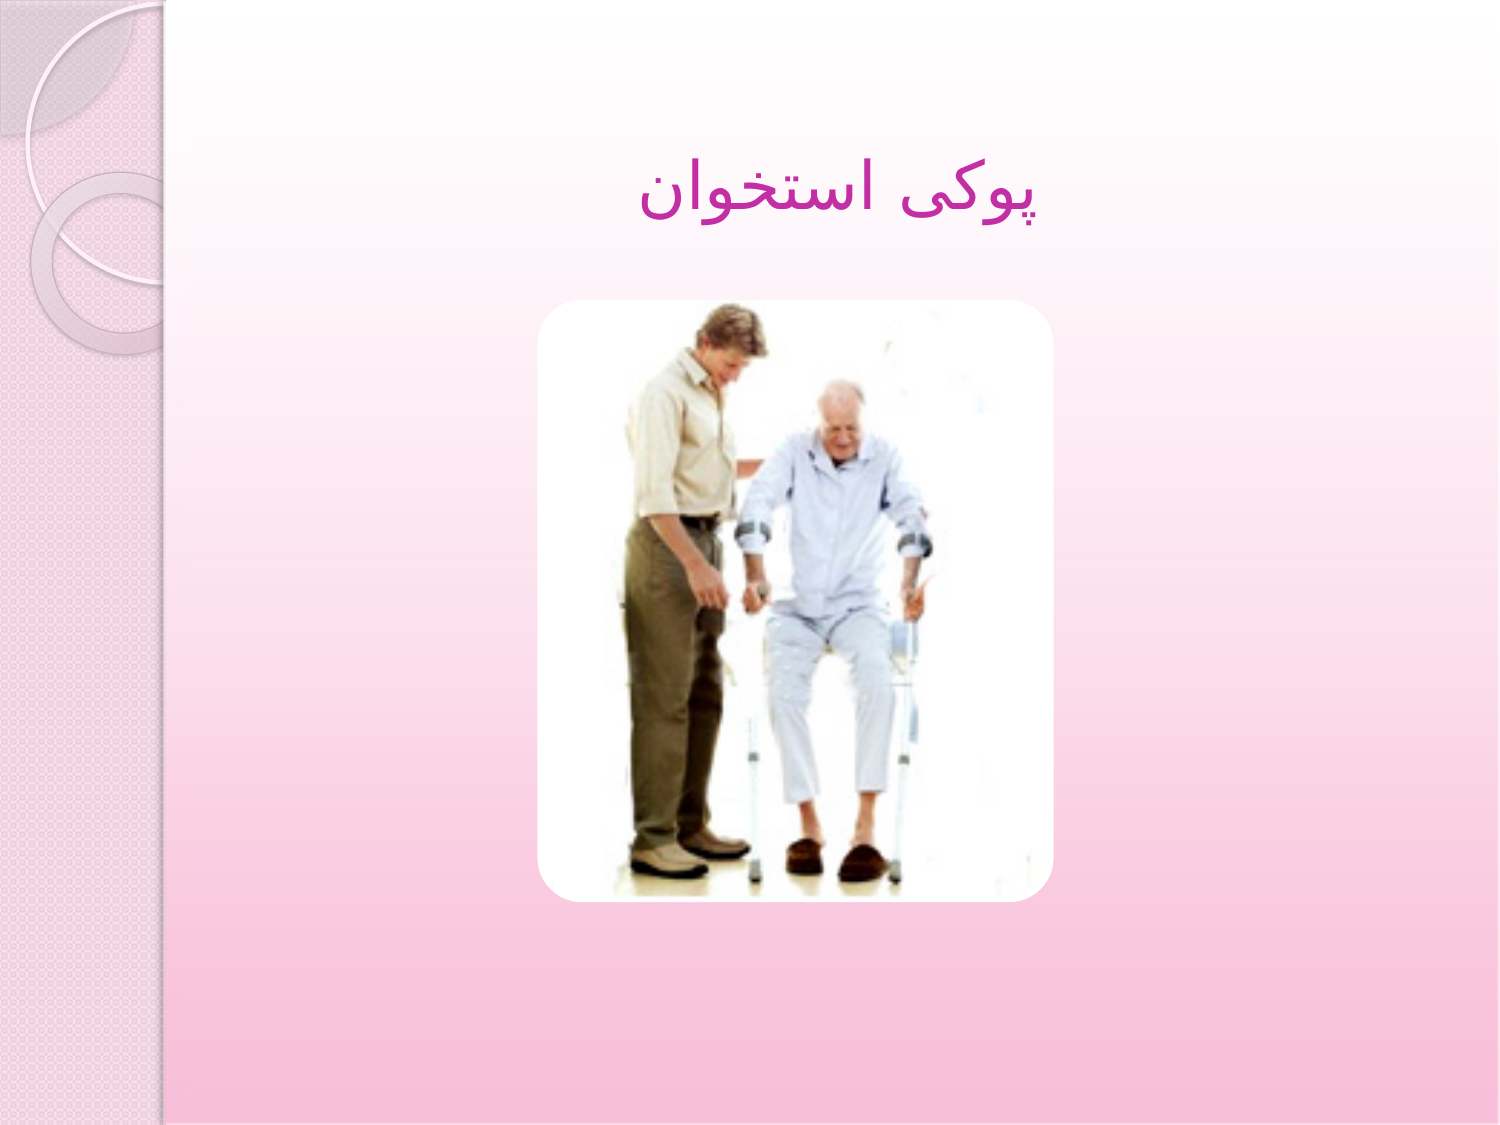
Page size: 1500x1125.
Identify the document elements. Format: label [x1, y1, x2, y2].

list [537, 299, 1054, 903]
picture [162, 0, 1500, 1125]
